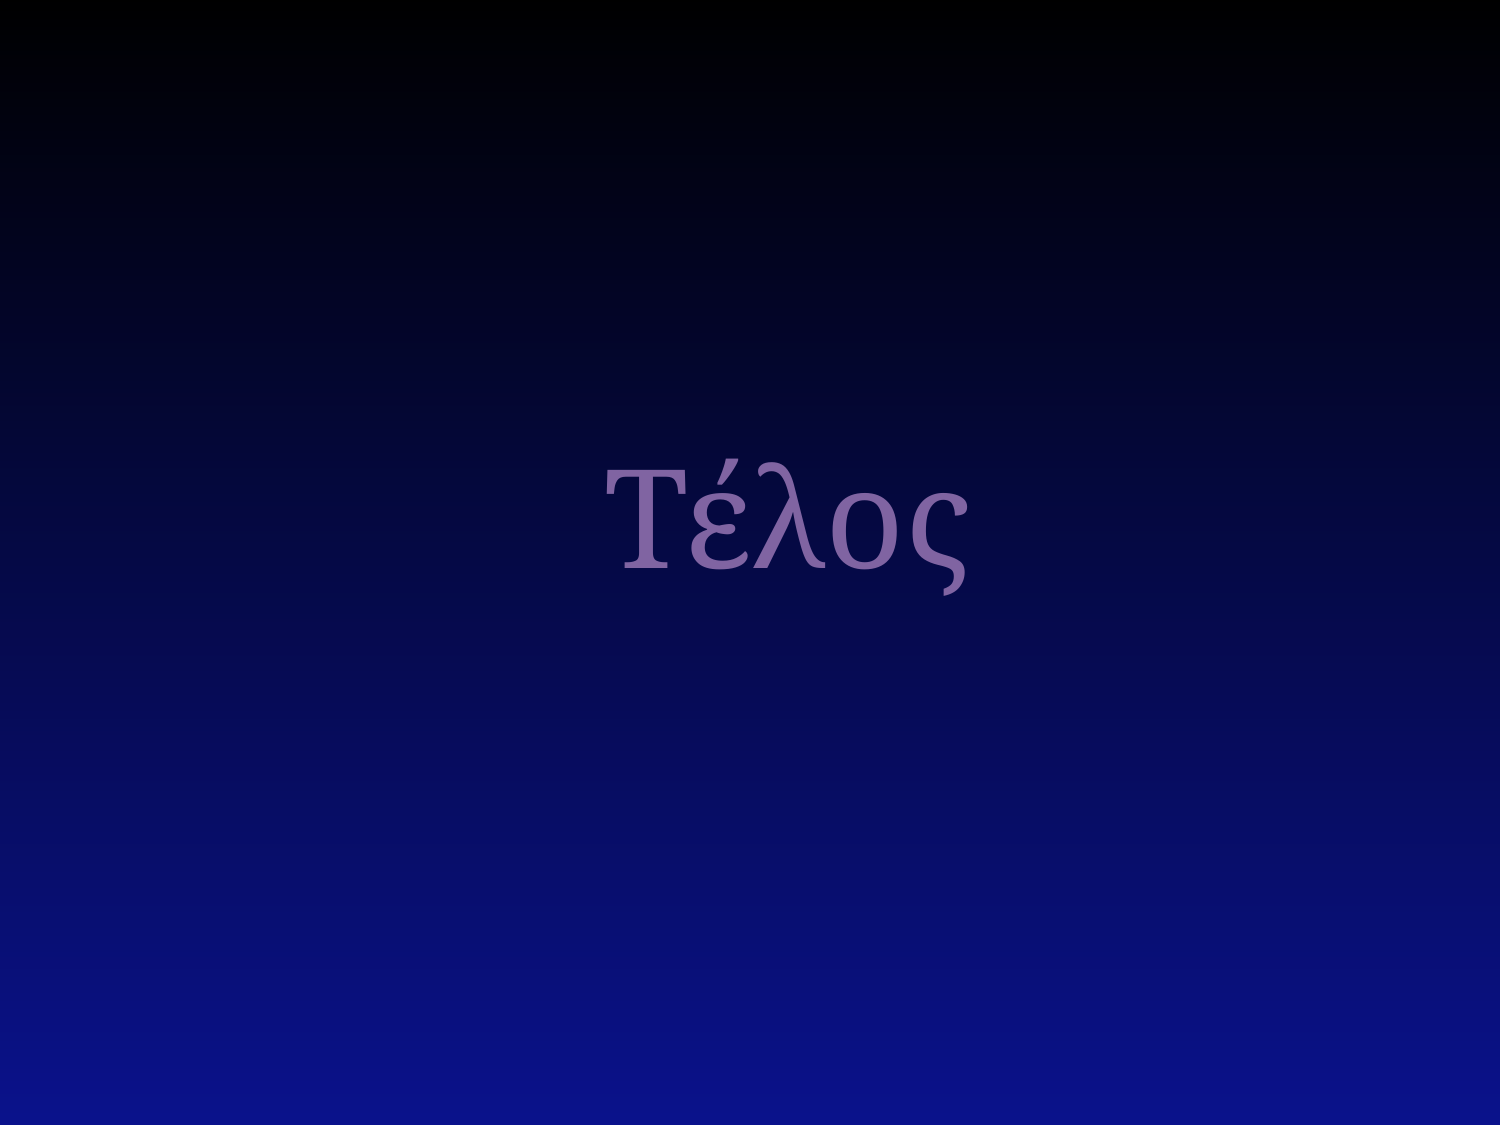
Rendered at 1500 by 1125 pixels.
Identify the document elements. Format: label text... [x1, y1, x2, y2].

list Τέλος [0, 0, 1500, 1125]
